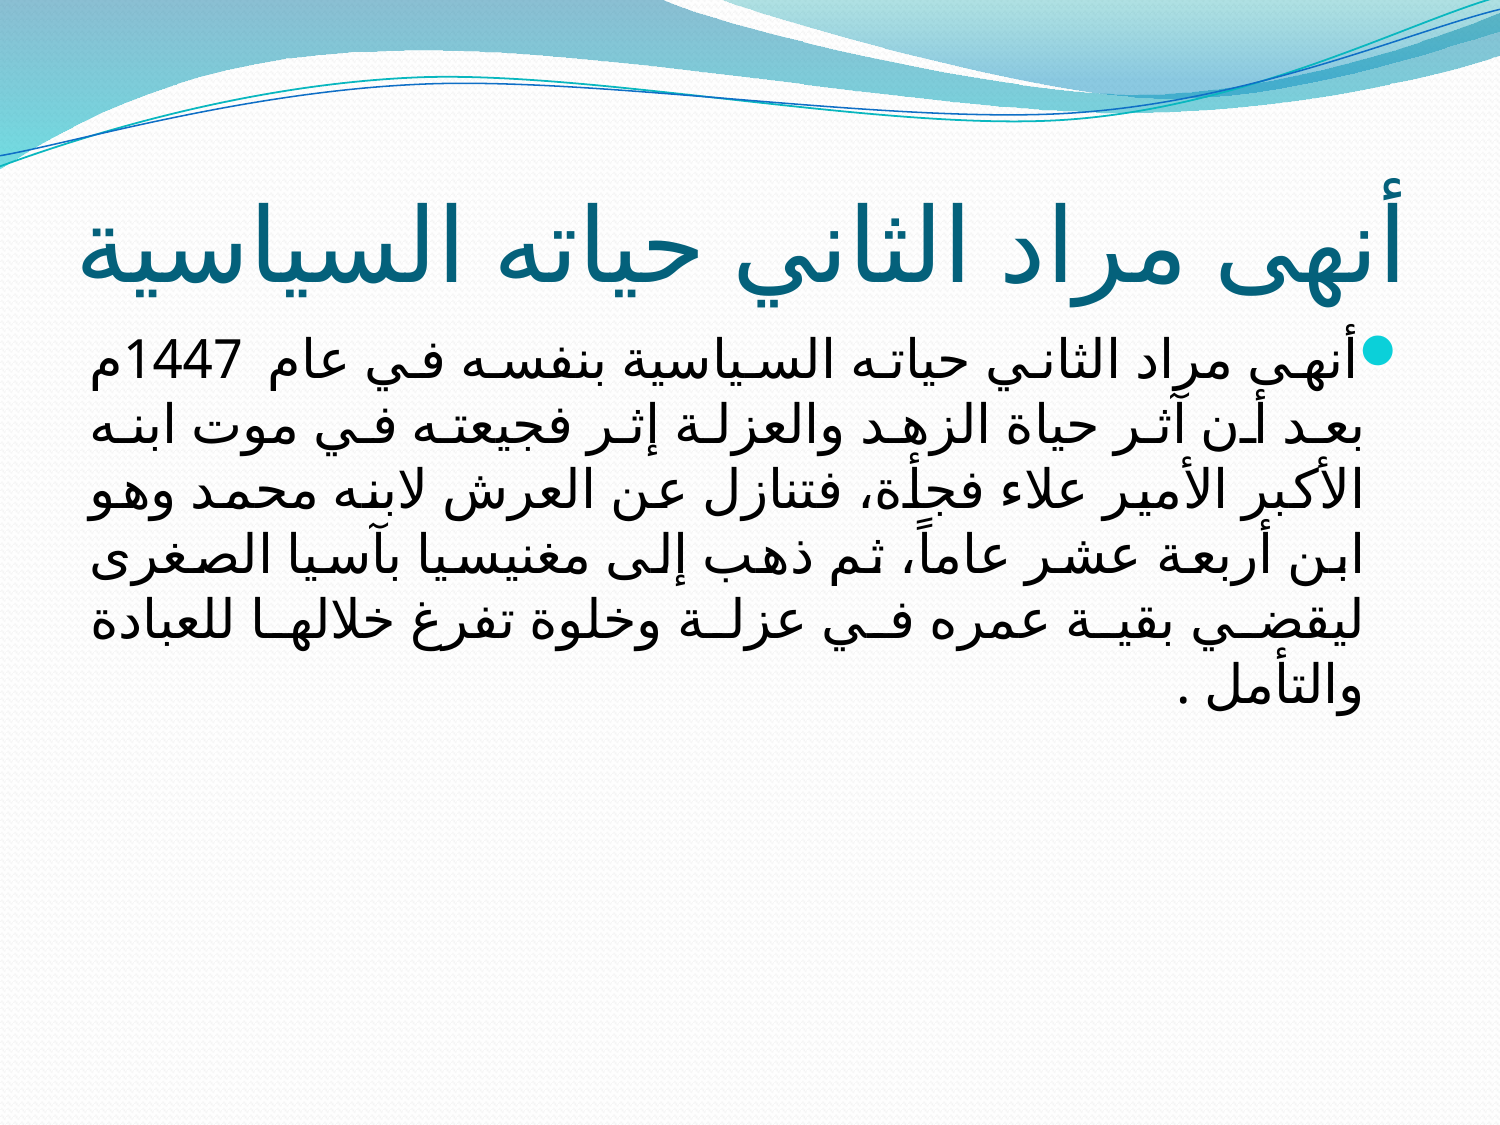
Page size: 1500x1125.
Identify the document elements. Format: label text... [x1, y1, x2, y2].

title أنهى مراد الثاني حياته السياسية [75, 115, 1425, 303]
list أنهى مراد الثاني حياته السياسية بنفسه في عام 1447م بعد أن آثر حياة الزهد والعزلة إثر فجيعته في موت ابنه الأكبر الأمير علاء فجأة، فتنازل عن العرش لابنه محمد وهو ابن أربعة عشر عاماً، ثم ذهب إلى مغنيسيا بآسيا الصغرى ليقضي بقية عمره في عزلة وخلوة تفرغ خلالها للعبادة والتأمل . [75, 317, 1425, 1038]
